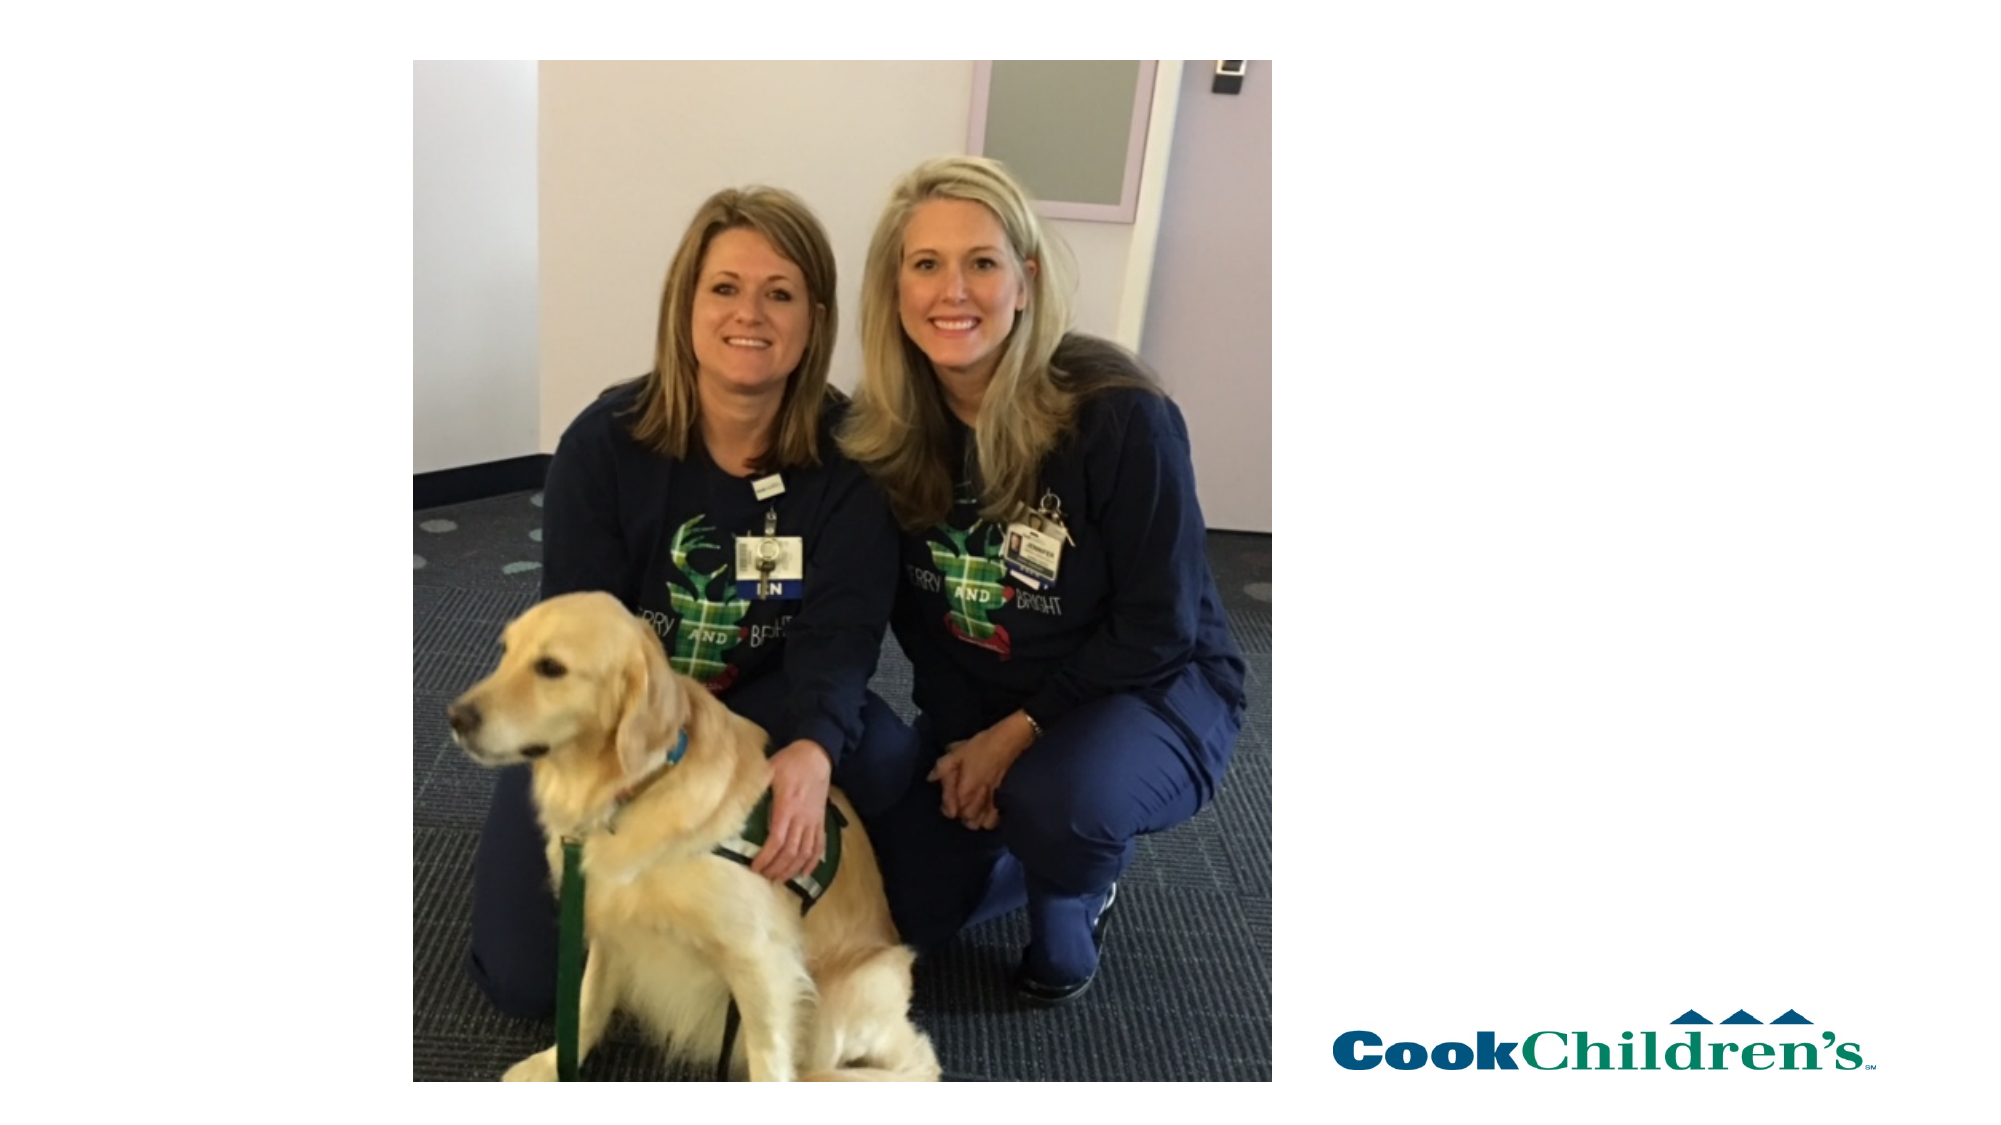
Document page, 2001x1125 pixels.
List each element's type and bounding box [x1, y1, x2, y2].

picture [1333, 1055, 1350, 1070]
picture [1446, 1049, 1457, 1064]
picture [1494, 1057, 1501, 1070]
picture [1400, 1050, 1412, 1066]
picture [1333, 1009, 1876, 1070]
picture [412, 60, 1272, 1082]
